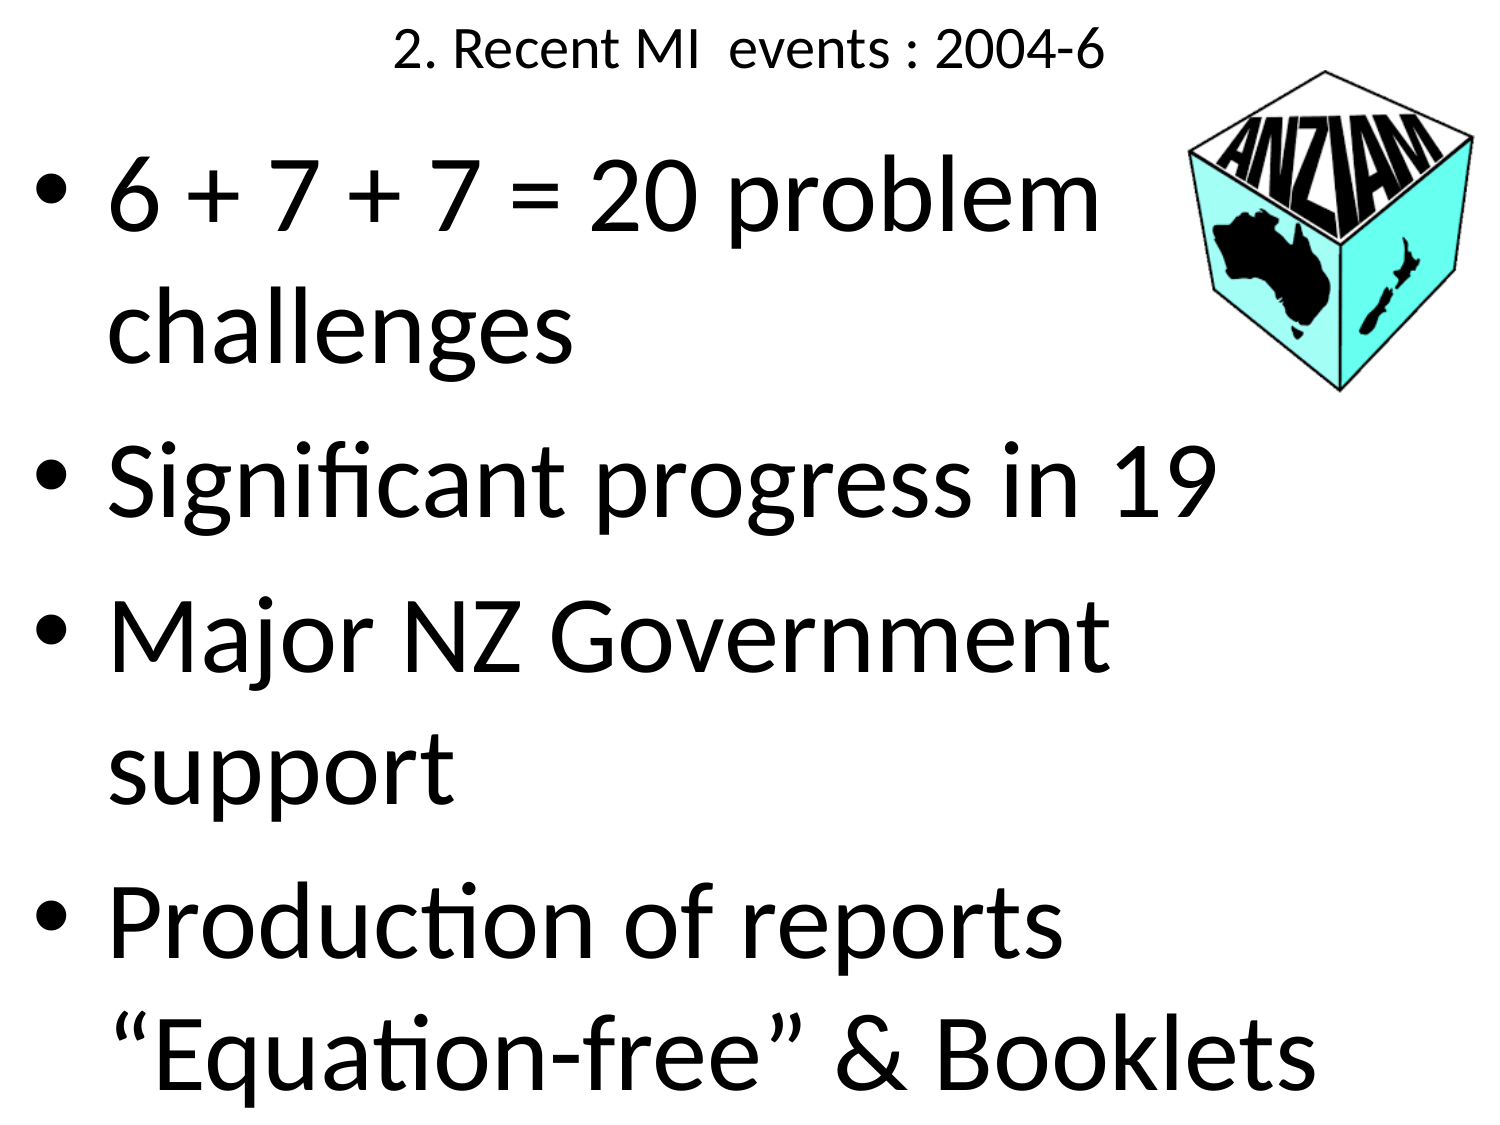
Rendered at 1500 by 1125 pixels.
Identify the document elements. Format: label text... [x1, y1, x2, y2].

subtitle 6 + 7 + 7 = 20 problem challenges Significant progress in 19 Major NZ Government support Production of reports “Equation-free” & Booklets [17, 113, 1500, 1125]
picture [1186, 69, 1475, 395]
title 2. Recent MI events : 2004-6 [112, 0, 1388, 113]
